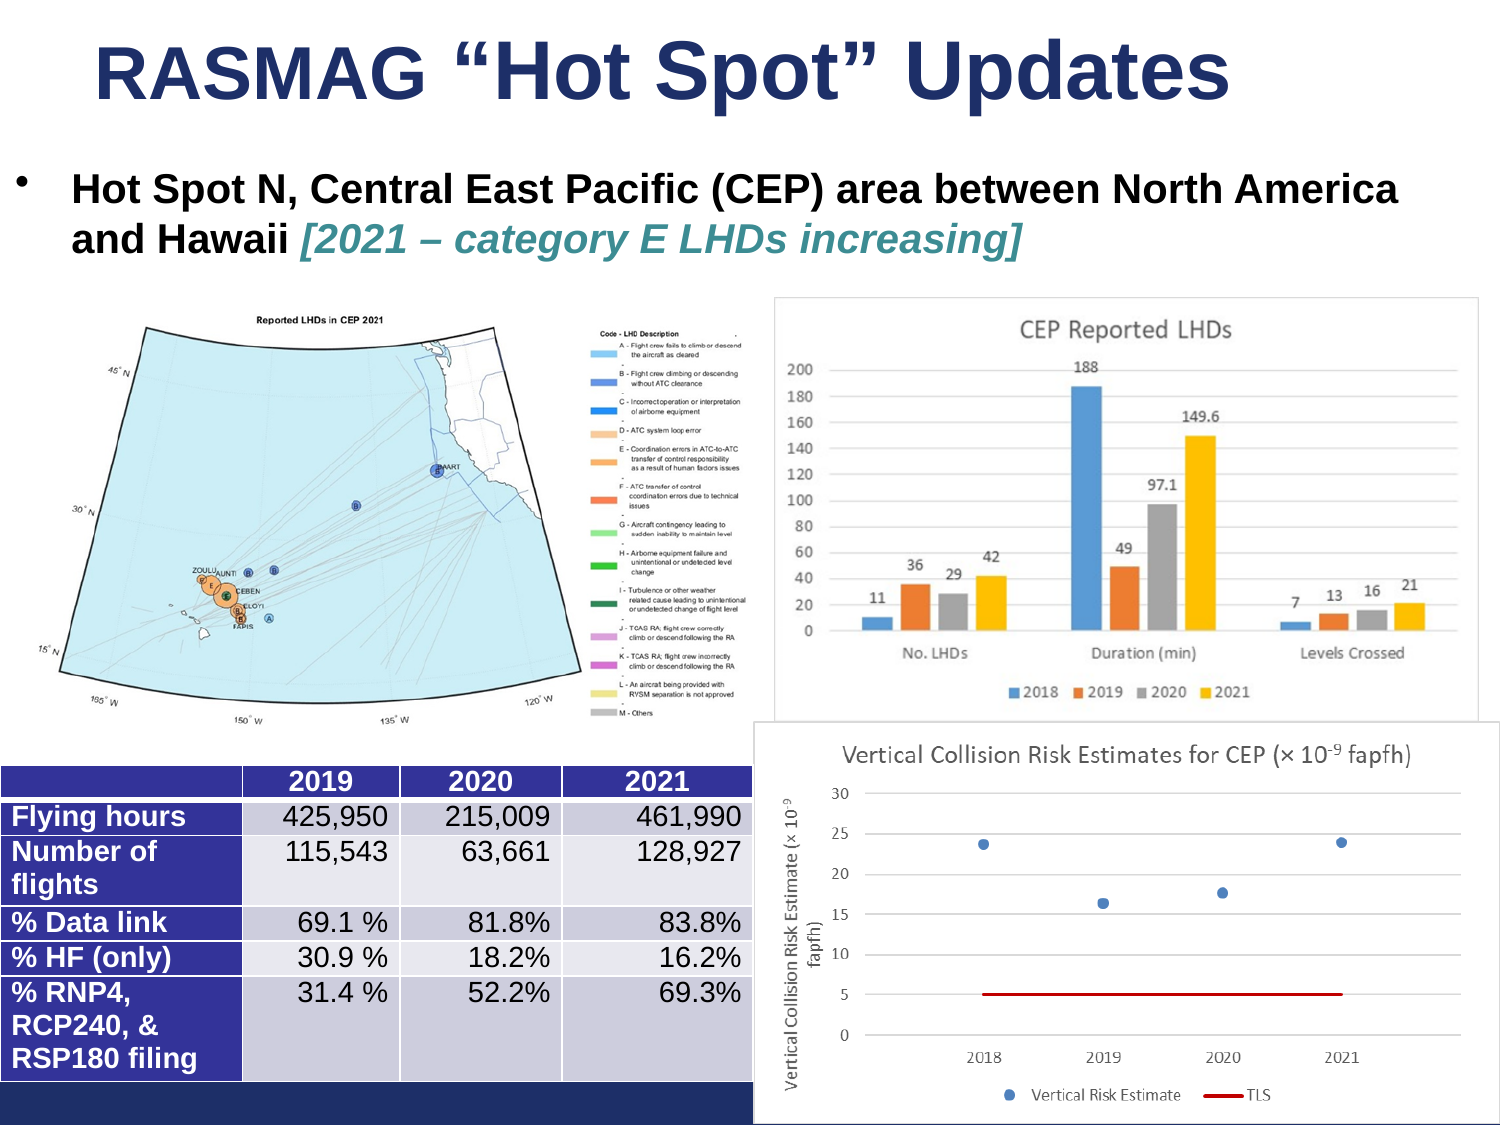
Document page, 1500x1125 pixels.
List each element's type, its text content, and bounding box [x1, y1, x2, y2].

table_cell 16.2% [563, 942, 747, 975]
picture [0, 297, 1500, 1124]
table_cell 128,927 [563, 836, 747, 905]
table_header [1, 766, 242, 797]
table_cell 18.2% [401, 942, 561, 975]
table_header 2020 [401, 766, 561, 797]
table_cell 30.9 % [243, 942, 399, 975]
title RASMAG “Hot Spot” Updates [79, 16, 1470, 117]
table_cell % RNP4, RCP240, & RSP180 filing [1, 977, 242, 1081]
table_cell 63,661 [401, 836, 561, 905]
table_cell 215,009 [401, 803, 561, 835]
table_cell 69.1 % [243, 907, 399, 940]
list Hot Spot N, Central East Pacific (CEP) area between North America and Hawaii [2021 – category E LHDs increasing] [0, 154, 1482, 298]
table_cell 69.3% [563, 977, 747, 1081]
table_cell % Data link [1, 907, 242, 940]
table_cell 461,990 [563, 803, 747, 835]
table_header 2021 [563, 766, 747, 797]
table_cell 115,543 [243, 836, 399, 905]
table_cell 52.2% [401, 977, 561, 1081]
table_cell % HF (only) [1, 942, 242, 975]
table_header 2019 [243, 766, 399, 797]
table_cell 83.8% [563, 907, 747, 940]
table_cell Flying hours [1, 803, 242, 835]
table_cell 31.4 % [243, 977, 399, 1081]
table_cell 425,950 [243, 803, 399, 835]
table_cell 81.8% [401, 907, 561, 940]
table_cell Number of flights [1, 836, 242, 905]
